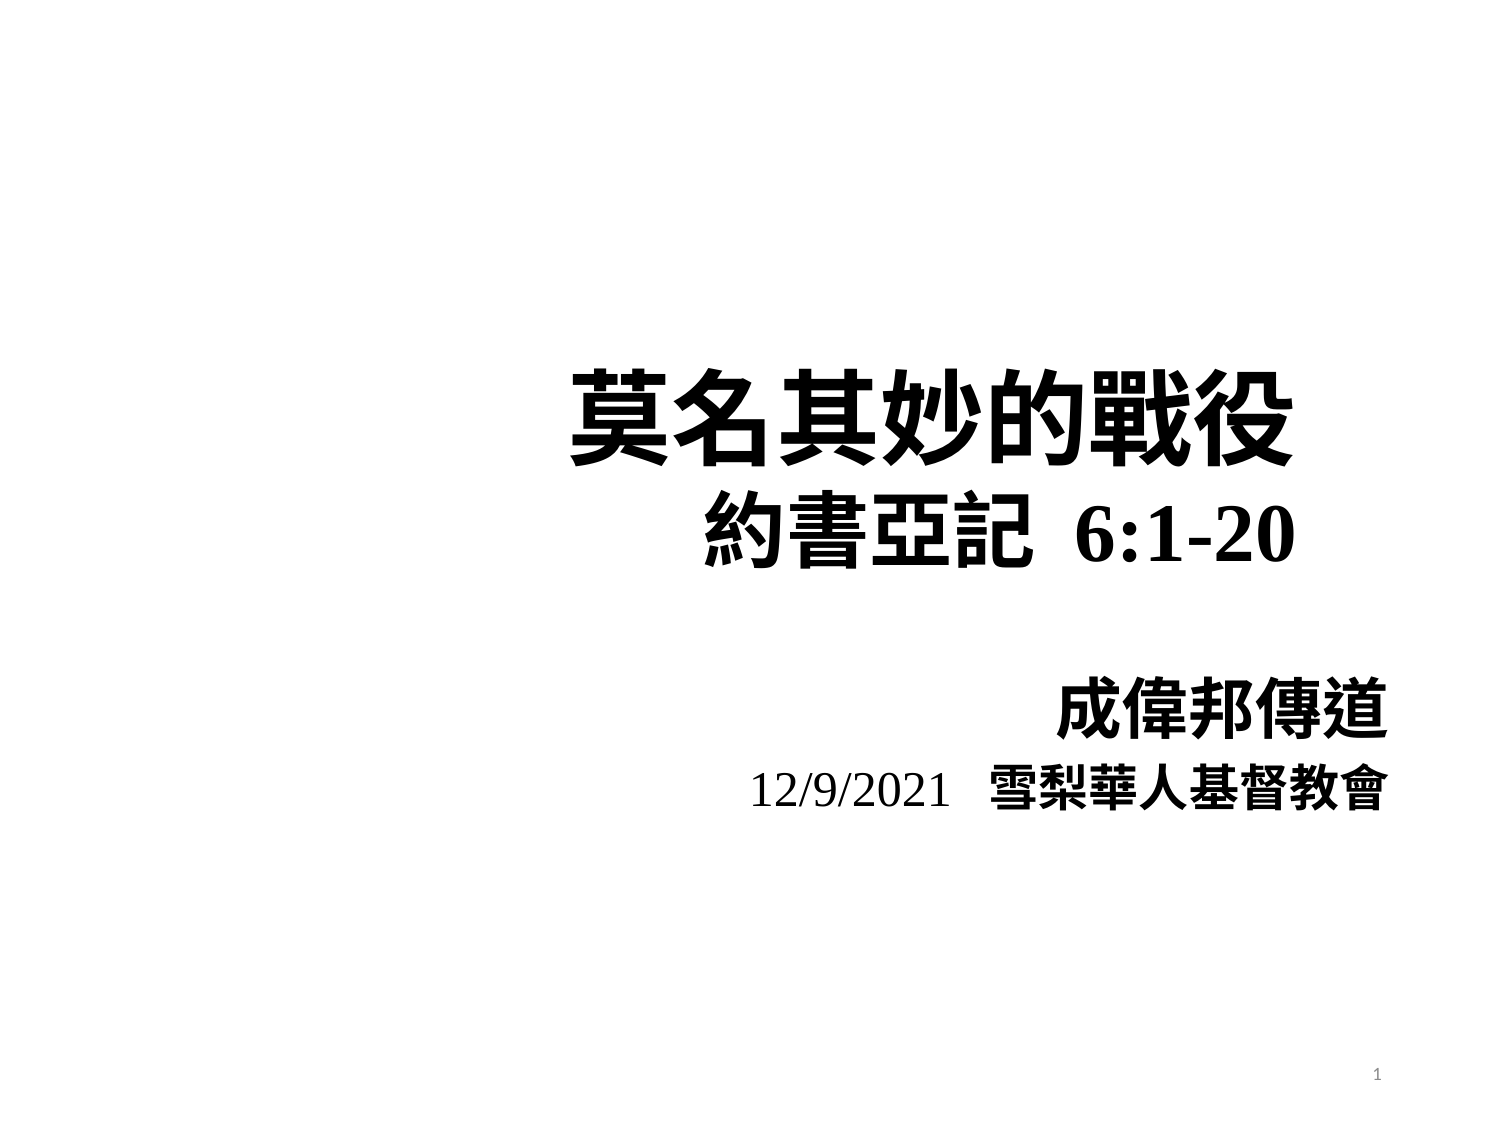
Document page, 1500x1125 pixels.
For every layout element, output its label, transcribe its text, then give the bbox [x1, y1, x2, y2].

slide_number 1 [1059, 1042, 1397, 1103]
title 莫名其妙的戰役 約書亞記 6:1-20 [187, 184, 1313, 587]
subtitle 成偉邦傳道 12/9/2021 雪梨華人基督教會 [128, 667, 1404, 865]
